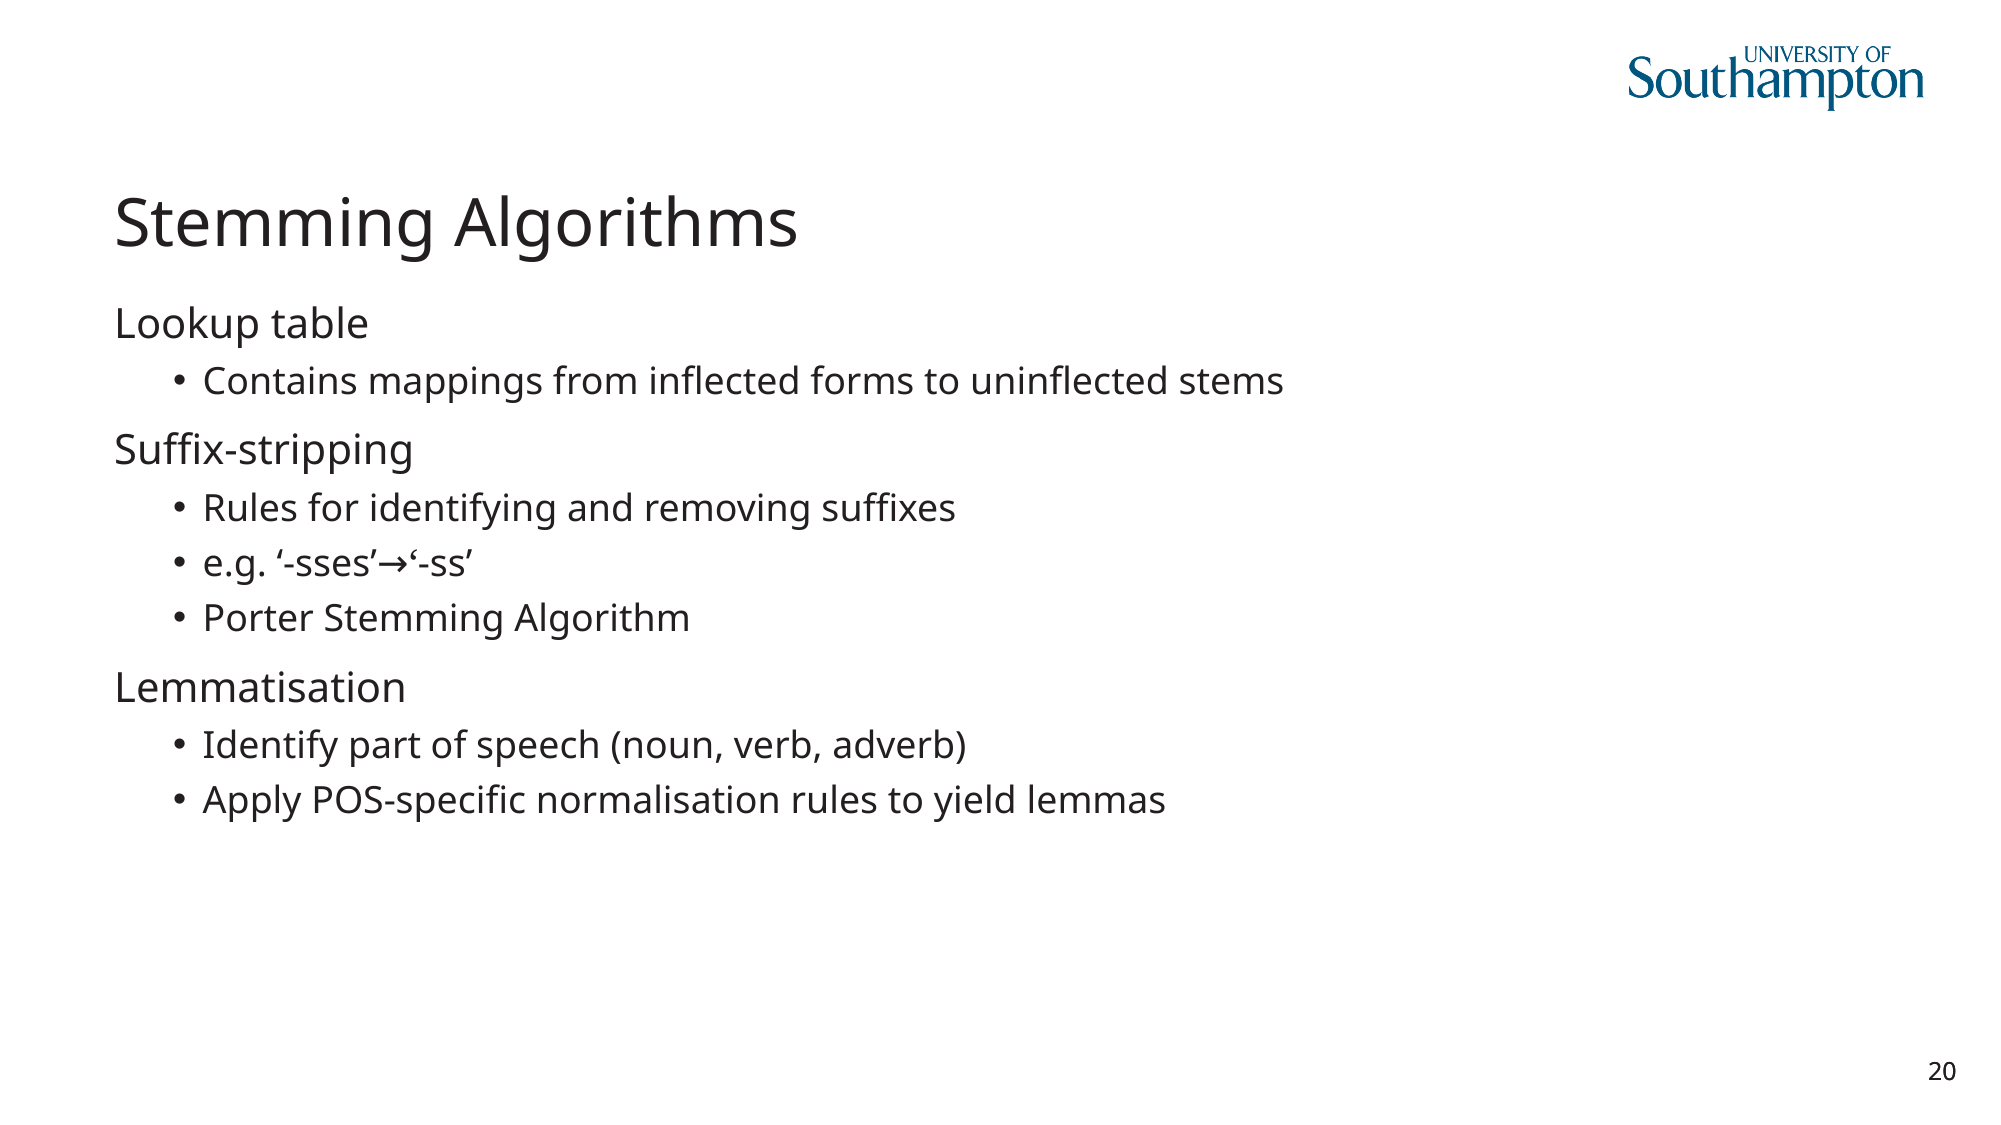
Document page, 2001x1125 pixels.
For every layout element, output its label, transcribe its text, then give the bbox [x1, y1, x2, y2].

slide_number 20 [1897, 1046, 1969, 1094]
title Stemming Algorithms [102, 113, 1898, 268]
picture [1629, 71, 1648, 95]
picture [1629, 46, 1924, 111]
picture [1869, 48, 1877, 60]
list Lookup table Contains mappings from inflected forms to uninflected stems Suffix-stripping Rules for identifying and removing suffixes e.g. ‘-sses’→‘-ss’ Porter Stemming Algorithm Lemmatisation Identify part of speech (noun, verb, adverb) Apply POS-specific normalisation rules to yield lemmas [102, 290, 1898, 1024]
